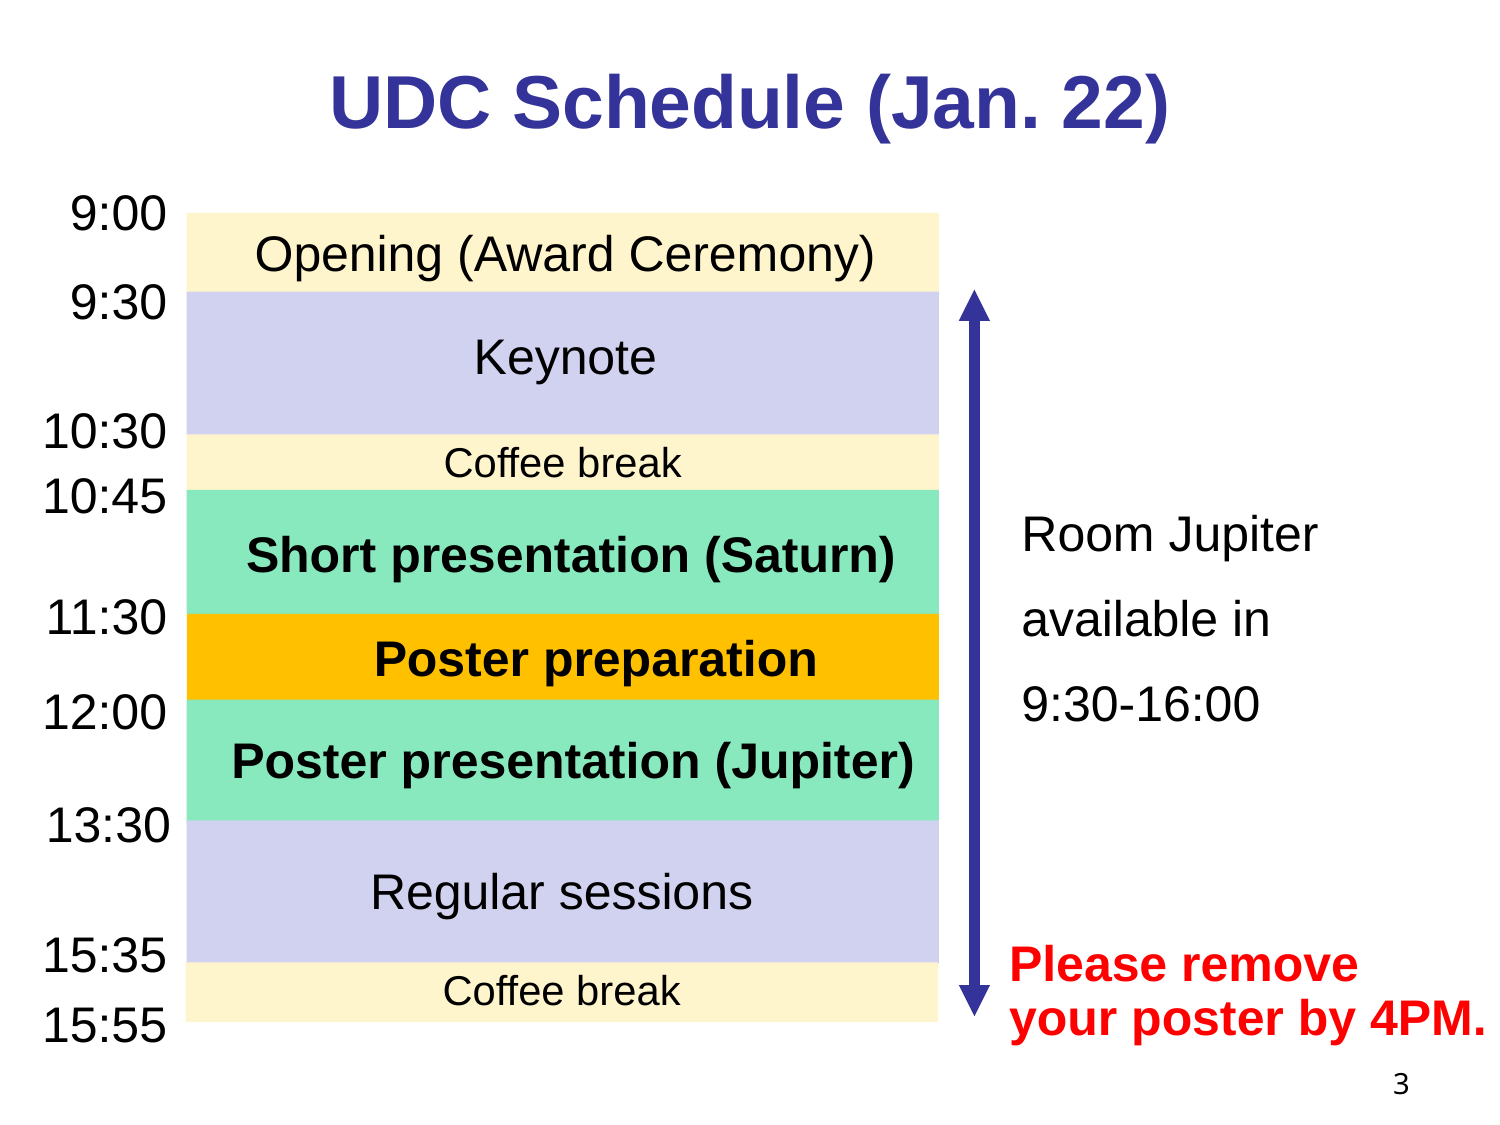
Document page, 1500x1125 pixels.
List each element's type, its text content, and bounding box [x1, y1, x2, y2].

text_box 12:00 [27, 672, 182, 747]
text_box 15:55 [27, 985, 182, 1061]
text_box 9:00 [55, 172, 183, 248]
text_box [186, 291, 939, 434]
text_box Room Jupiter available in 9:30-16:00 [1006, 493, 1334, 739]
text_box [697, 434, 939, 489]
title UDC Schedule (Jan. 22) [0, 0, 1500, 197]
text_box [186, 489, 939, 613]
text_box Coffee break [428, 428, 697, 494]
text_box [186, 434, 428, 489]
text_box Opening (Award Ceremony) [239, 213, 892, 289]
text_box 11:30 [30, 577, 183, 652]
text_box [186, 212, 939, 291]
text_box 13:30 [31, 785, 186, 861]
text_box Keynote [459, 316, 672, 392]
text_box Coffee break [427, 956, 696, 1022]
text_box [186, 613, 939, 699]
text_box 10:30 [27, 391, 182, 456]
text_box 9:30 [55, 261, 183, 337]
text_box Poster preparation [358, 618, 834, 694]
text_box Please remove your poster by 4PM. [994, 955, 1500, 1054]
text_box [696, 962, 938, 1022]
text_box [186, 699, 939, 820]
text_box Short presentation (Saturn) [231, 515, 912, 590]
text_box Regular sessions [355, 851, 769, 927]
text_box 15:35 [27, 915, 182, 985]
text_box [186, 820, 939, 964]
text_box Poster presentation (Jupiter) [216, 721, 931, 796]
text_box 10:45 [27, 456, 182, 532]
slide_number 3 [1112, 1054, 1426, 1113]
text_box [185, 962, 427, 1022]
